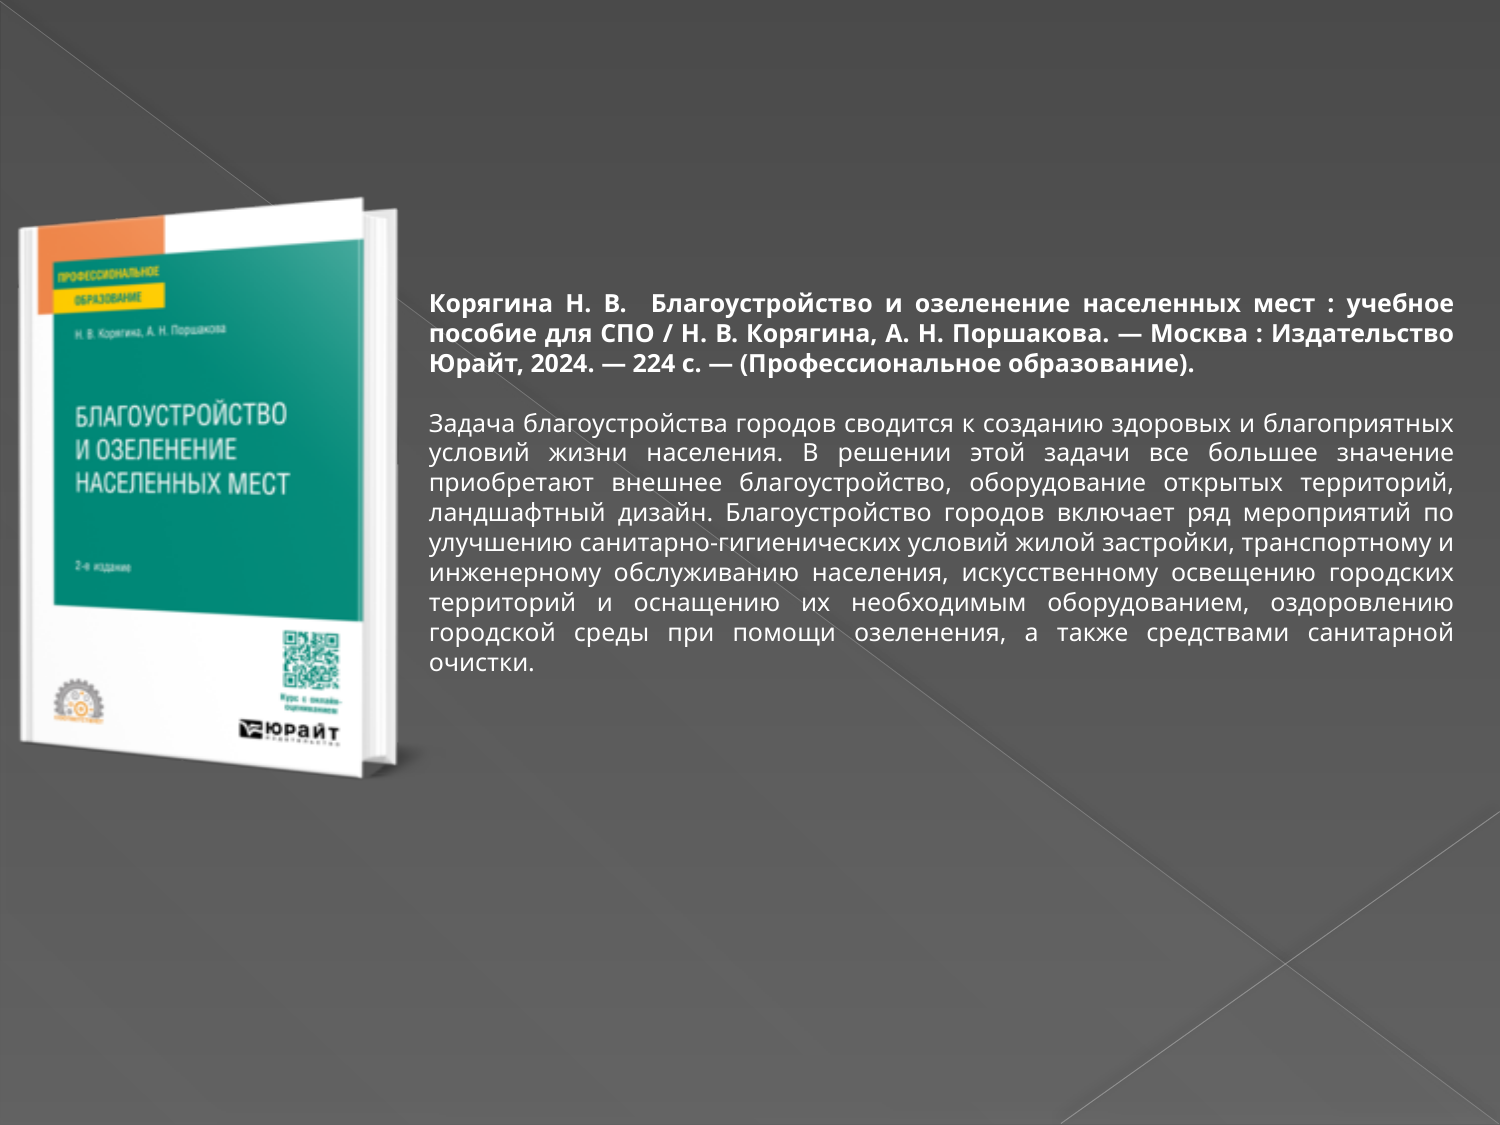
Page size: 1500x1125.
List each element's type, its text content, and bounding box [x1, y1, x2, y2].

text_box Корягина Н. В. Благоустройство и озеленение населенных мест : учебное пособие для СПО / Н. В. Корягина, А. Н. Поршакова. — Москва : Издательство Юрайт, 2024. — 224 с. — (Профессиональное образование). Задача благоустройства городов сводится к созданию здоровых и благоприятных условий жизни населения. В решении этой задачи все большее значение приобретают внешнее благоустройство, оборудование открытых территорий, ландшафтный дизайн. Благоустройство городов включает ряд мероприятий по улучшению санитарно-гигиенических условий жилой застройки, транспортному и инженерному обслуживанию населения, искусственному освещению городских территорий и оснащению их необходимым оборудованием, оздоровлению городской среды при помощи озеленения, а также средствами санитарной очистки. [450, 279, 1471, 774]
picture [0, 160, 447, 823]
